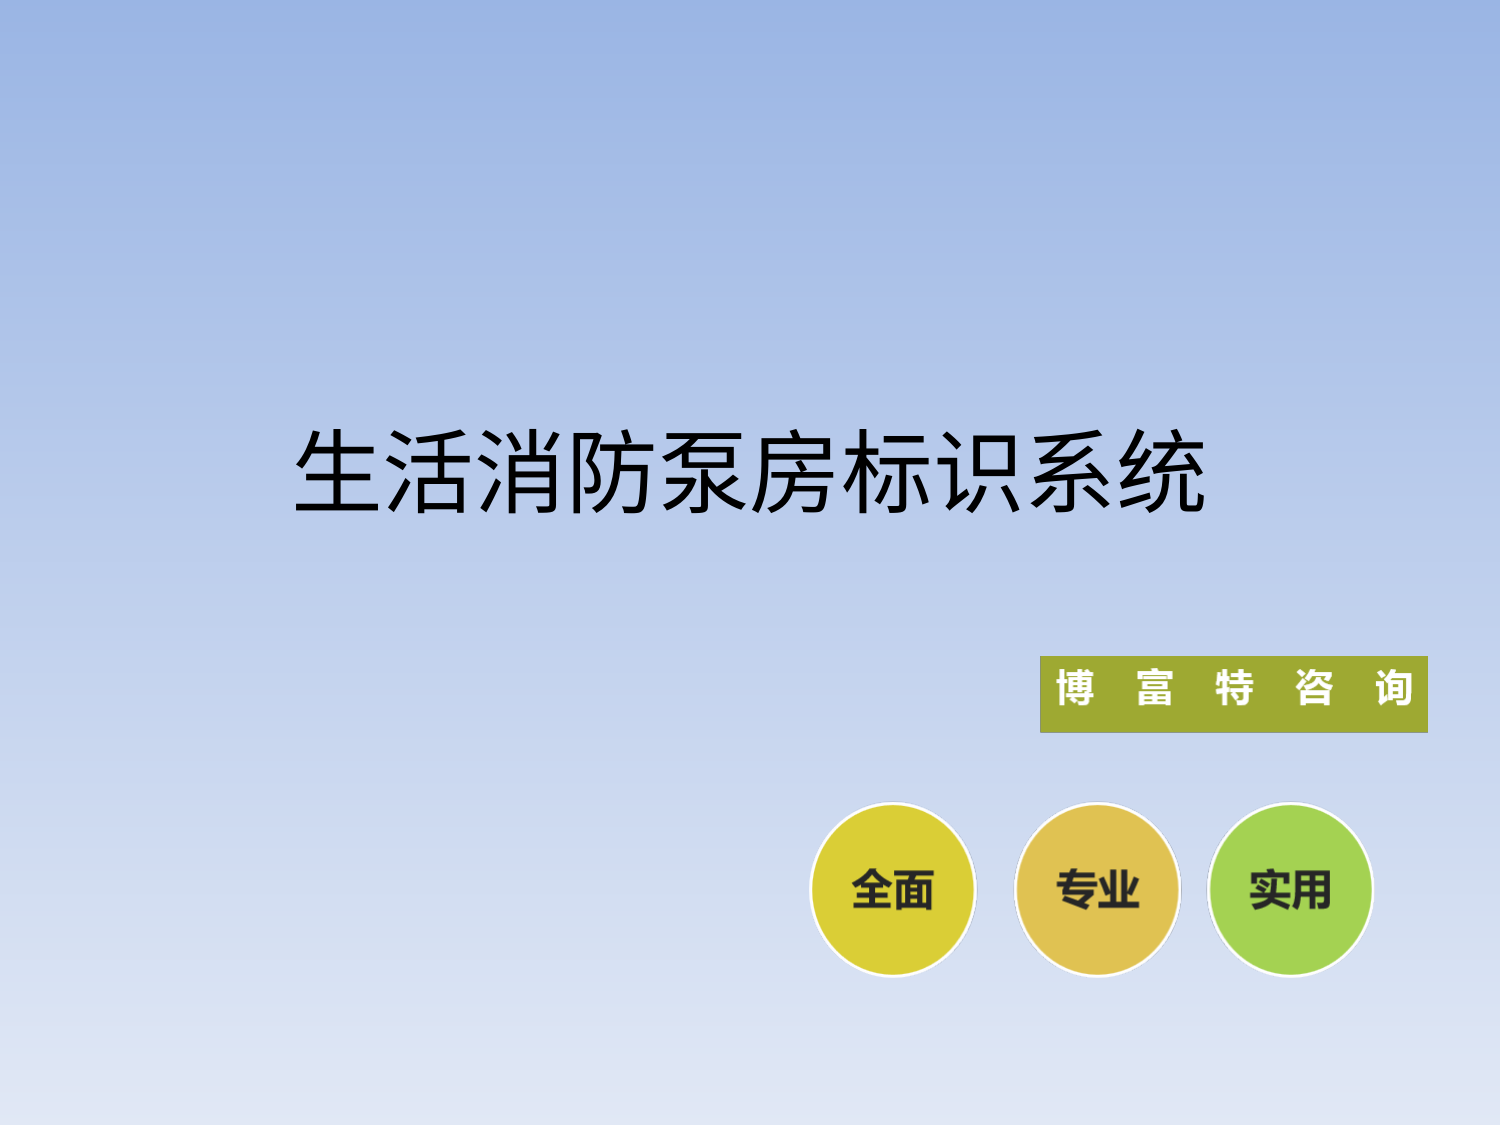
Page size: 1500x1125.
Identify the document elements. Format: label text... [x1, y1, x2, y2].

title 生活消防泵房标识系统 [112, 349, 1388, 591]
picture [809, 656, 1429, 979]
